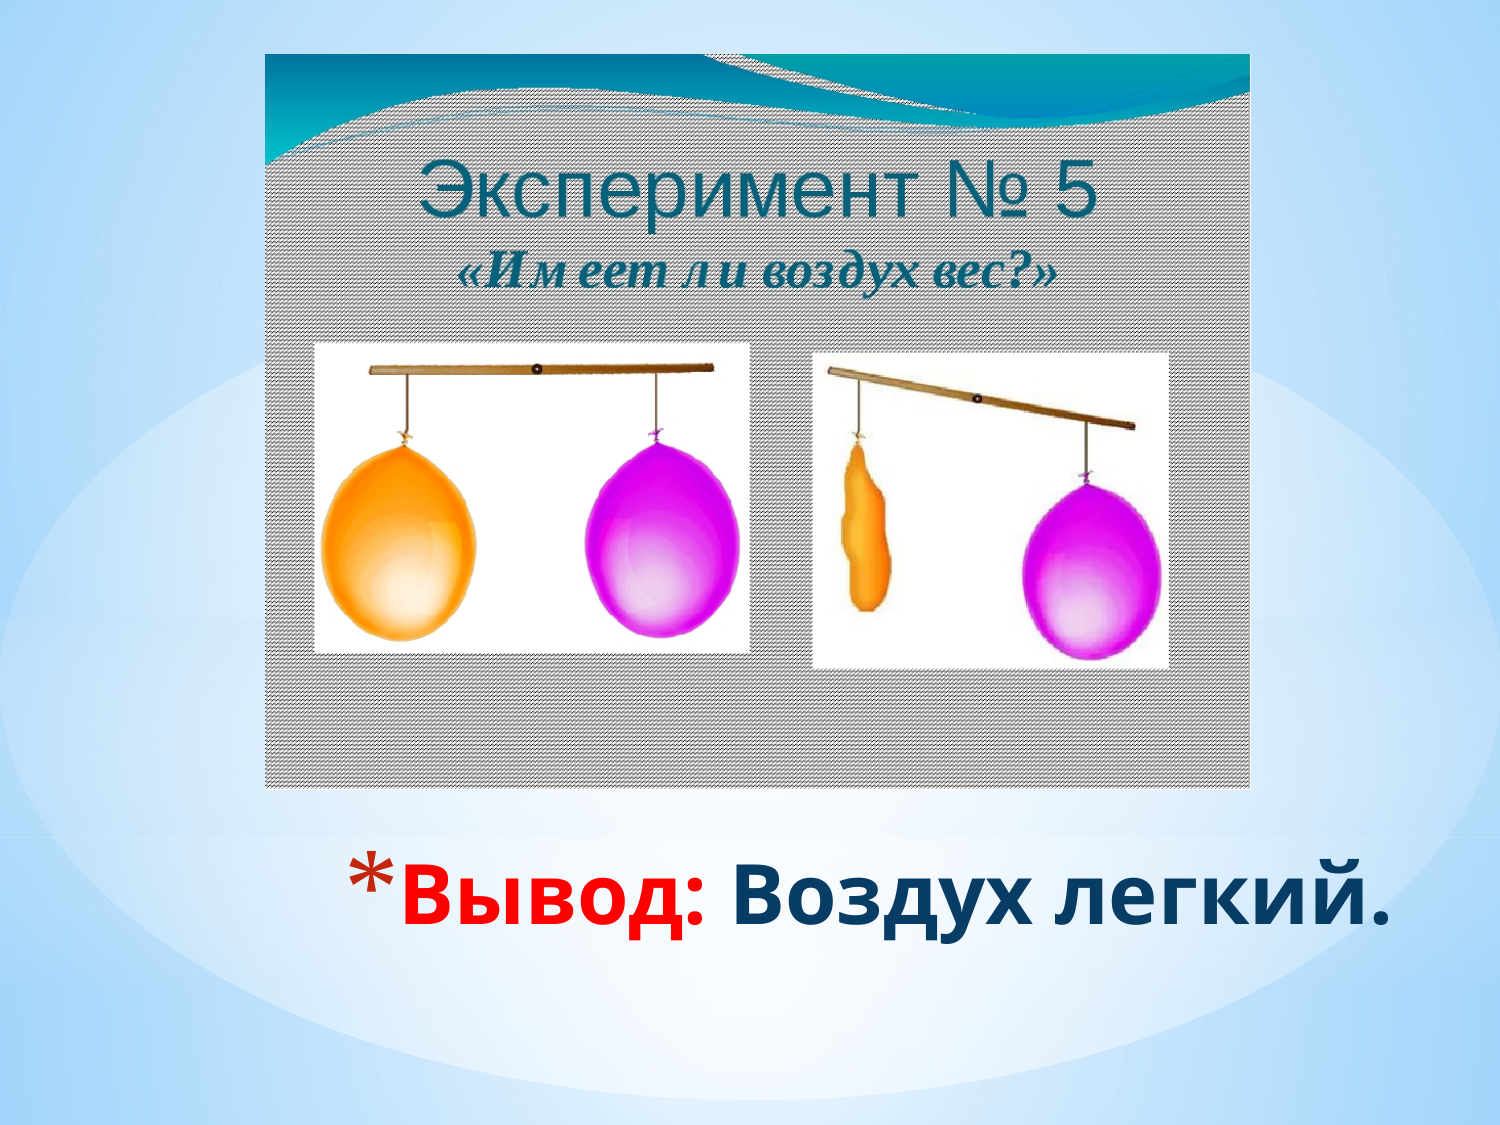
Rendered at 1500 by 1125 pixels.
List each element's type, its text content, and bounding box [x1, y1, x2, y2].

title Вывод: Воздух легкий. [194, 834, 1453, 1034]
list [265, 54, 1251, 790]
